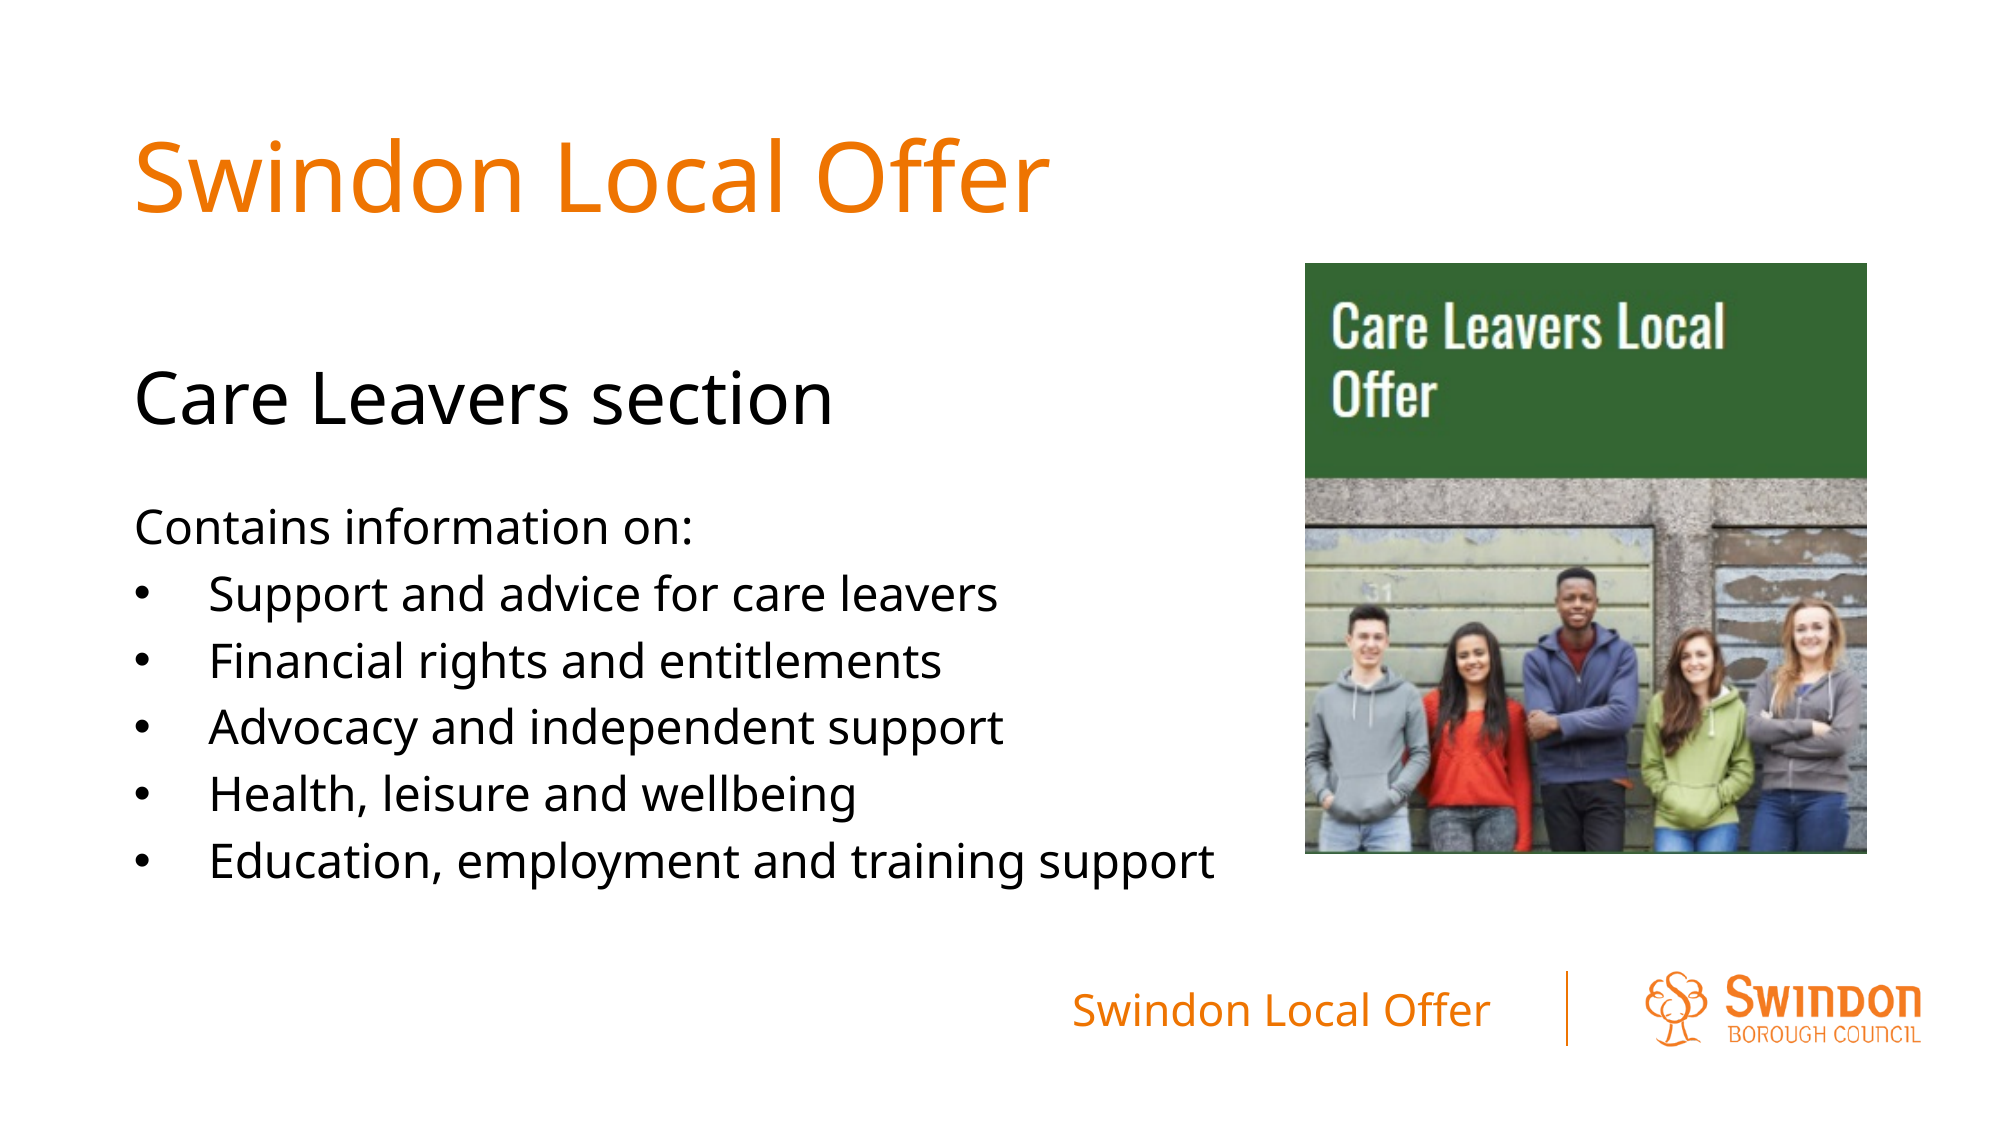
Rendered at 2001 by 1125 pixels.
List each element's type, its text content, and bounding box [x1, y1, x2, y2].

title Swindon Local Offer [133, 73, 1867, 232]
list Care Leavers section Contains information on: Support and advice for care leavers Financial rights and entitlements Advocacy and independent support Health, leisure and wellbeing Education, employment and training support [133, 263, 1867, 894]
picture [1566, 892, 2000, 1125]
picture [1304, 262, 1867, 854]
